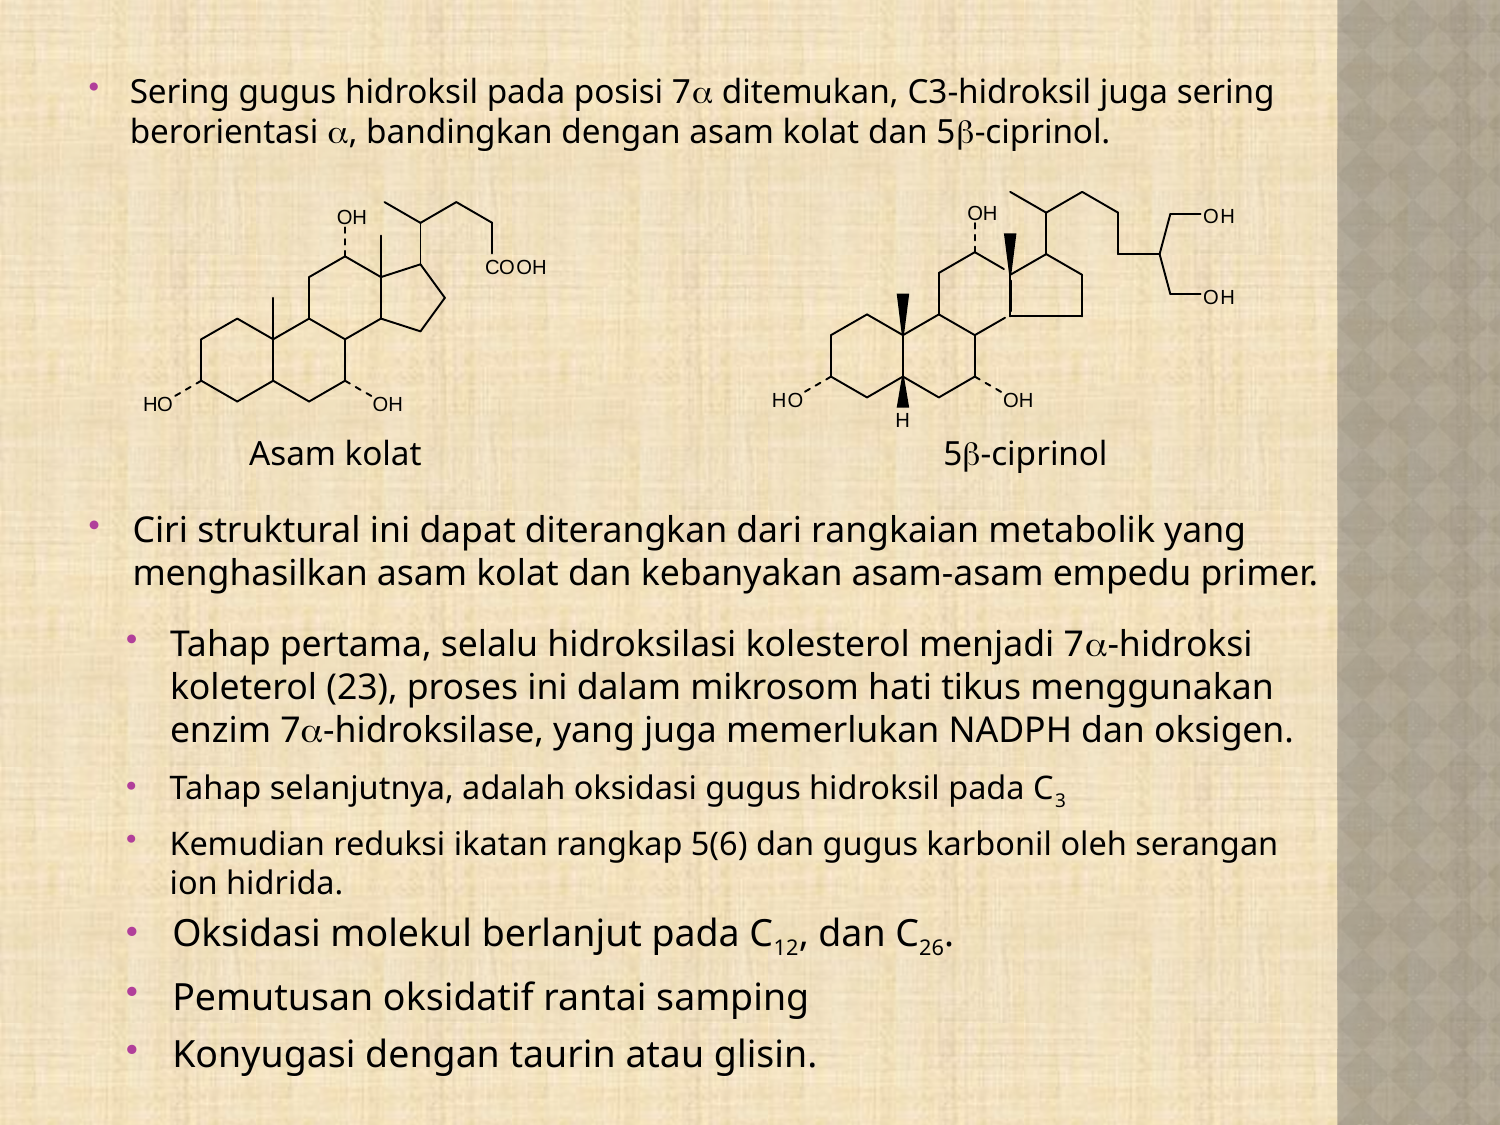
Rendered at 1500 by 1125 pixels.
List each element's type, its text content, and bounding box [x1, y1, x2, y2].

text_box 5-ciprinol [928, 439, 1123, 480]
text_box Sering gugus hidroksil pada posisi 7 ditemukan, C3-hidroksil juga sering berorientasi , bandingkan dengan asam kolat dan 5-ciprinol. [74, 62, 1338, 186]
text_box Tahap selanjutnya, adalah oksidasi gugus hidroksil pada C3 Kemudian reduksi ikatan rangkap 5(6) dan gugus karbonil oleh serangan ion hidrida. [112, 759, 1325, 909]
text_box Ciri struktural ini dapat diterangkan dari rangkaian metabolik yang menghasilkan asam kolat dan kebanyakan asam-asam empedu primer. [74, 500, 1338, 613]
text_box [767, 186, 1238, 430]
text_box Asam kolat [234, 424, 437, 480]
text_box Tahap pertama, selalu hidroksilasi kolesterol menjadi 7-hidroksi koleterol (23), proses ini dalam mikrosom hati tikus menggunakan enzim 7-hidroksilase, yang juga memerlukan NADPH dan oksigen. [112, 613, 1325, 759]
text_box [137, 197, 551, 413]
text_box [1337, 0, 1500, 1125]
list Oksidasi molekul berlanjut pada C12, dan C26. Pemutusan oksidatif rantai samping Konyugasi dengan taurin atau glisin. [112, 901, 1300, 1088]
